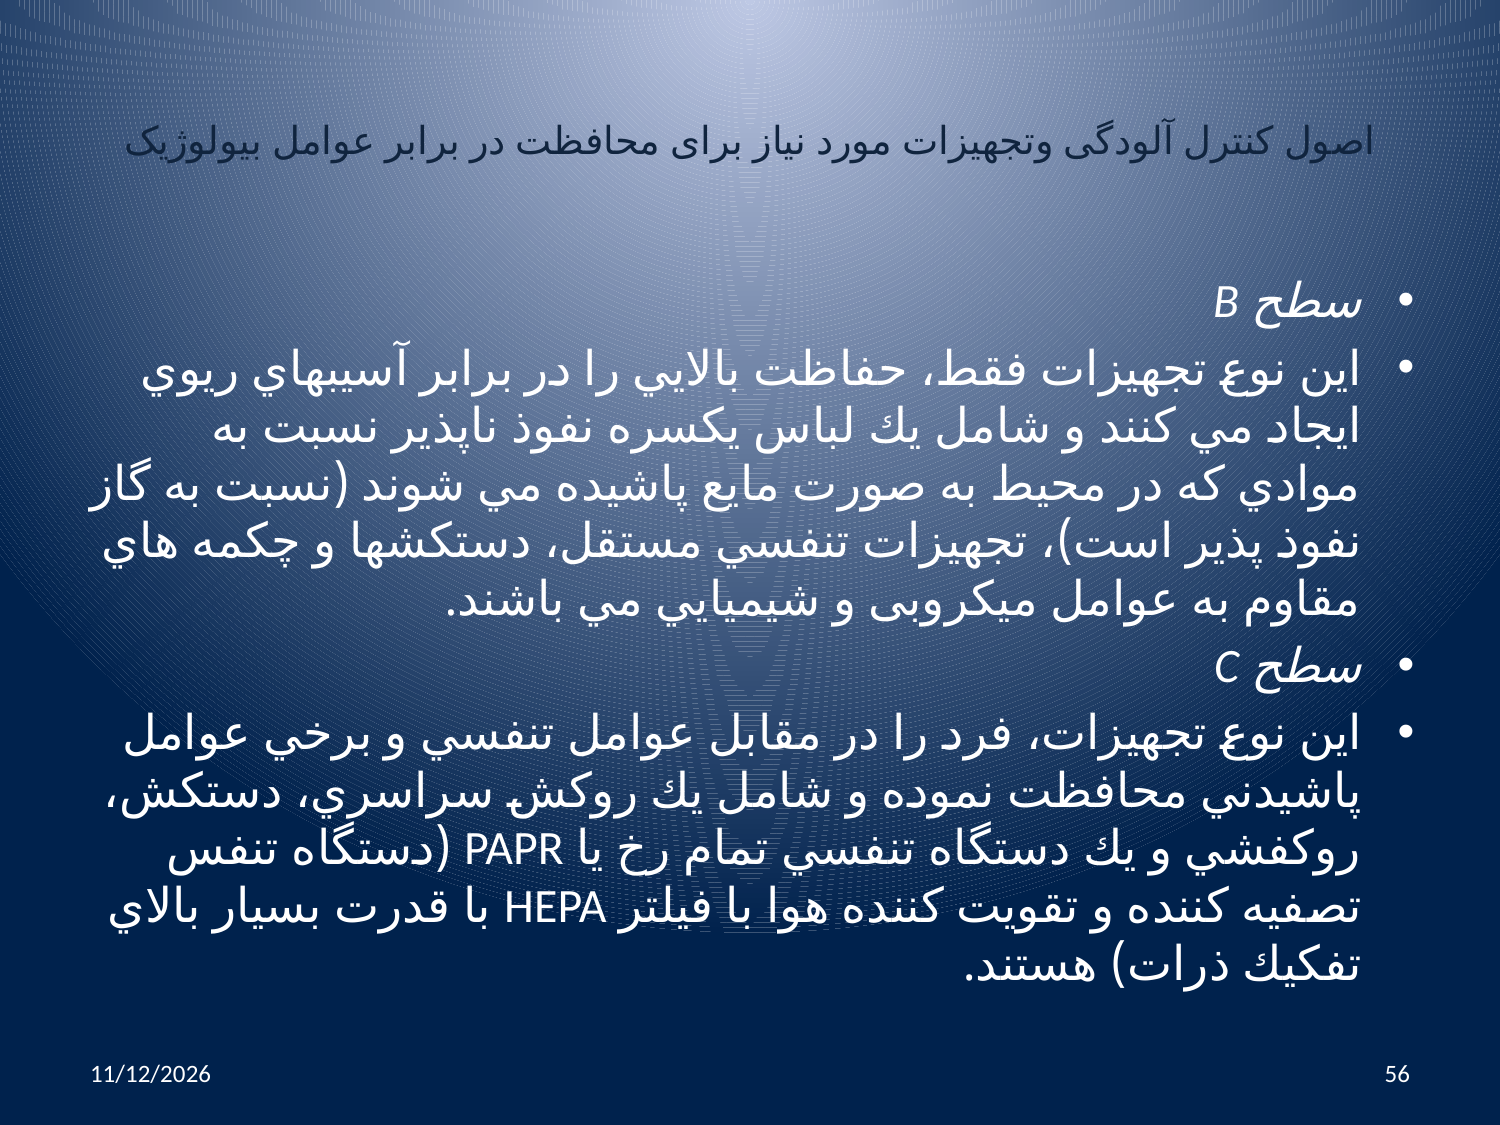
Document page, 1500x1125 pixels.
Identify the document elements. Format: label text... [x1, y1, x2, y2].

list سطح B اين نوع تجهيزات فقط، حفاظت بالايي را در برابر آسيبهاي ريوي ايجاد مي كنند و شامل يك لباس يكسره نفوذ ناپذير نسبت به موادي كه در محيط به صورت مايع پاشيده مي شوند (نسبت به گاز نفوذ پذير است)، تجهيزات تنفسي مستقل، دستكشها و چكمه هاي مقاوم به عوامل میکروبی و شيميايي مي باشند. سطح C اين نوع تجهيزات، فرد را در مقابل عوامل تنفسي و برخي عوامل پاشيدني محافظت نموده و شامل يك روكش سراسري، دستكش، روكفشي و يك دستگاه تنفسي تمام رخ يا PAPR (دستگاه تنفس تصفيه كننده و تقويت كننده هوا با فيلتر HEPA با قدرت بسيار بالاي تفكيك ذرات) هستند. [75, 262, 1425, 1005]
title اصول کنترل آلودگی وتجهیزات مورد نیاز برای محافظت در برابر عوامل بیولوژیک [75, 45, 1425, 233]
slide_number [75, 1042, 425, 1103]
slide_number 56 [1074, 1042, 1425, 1103]
